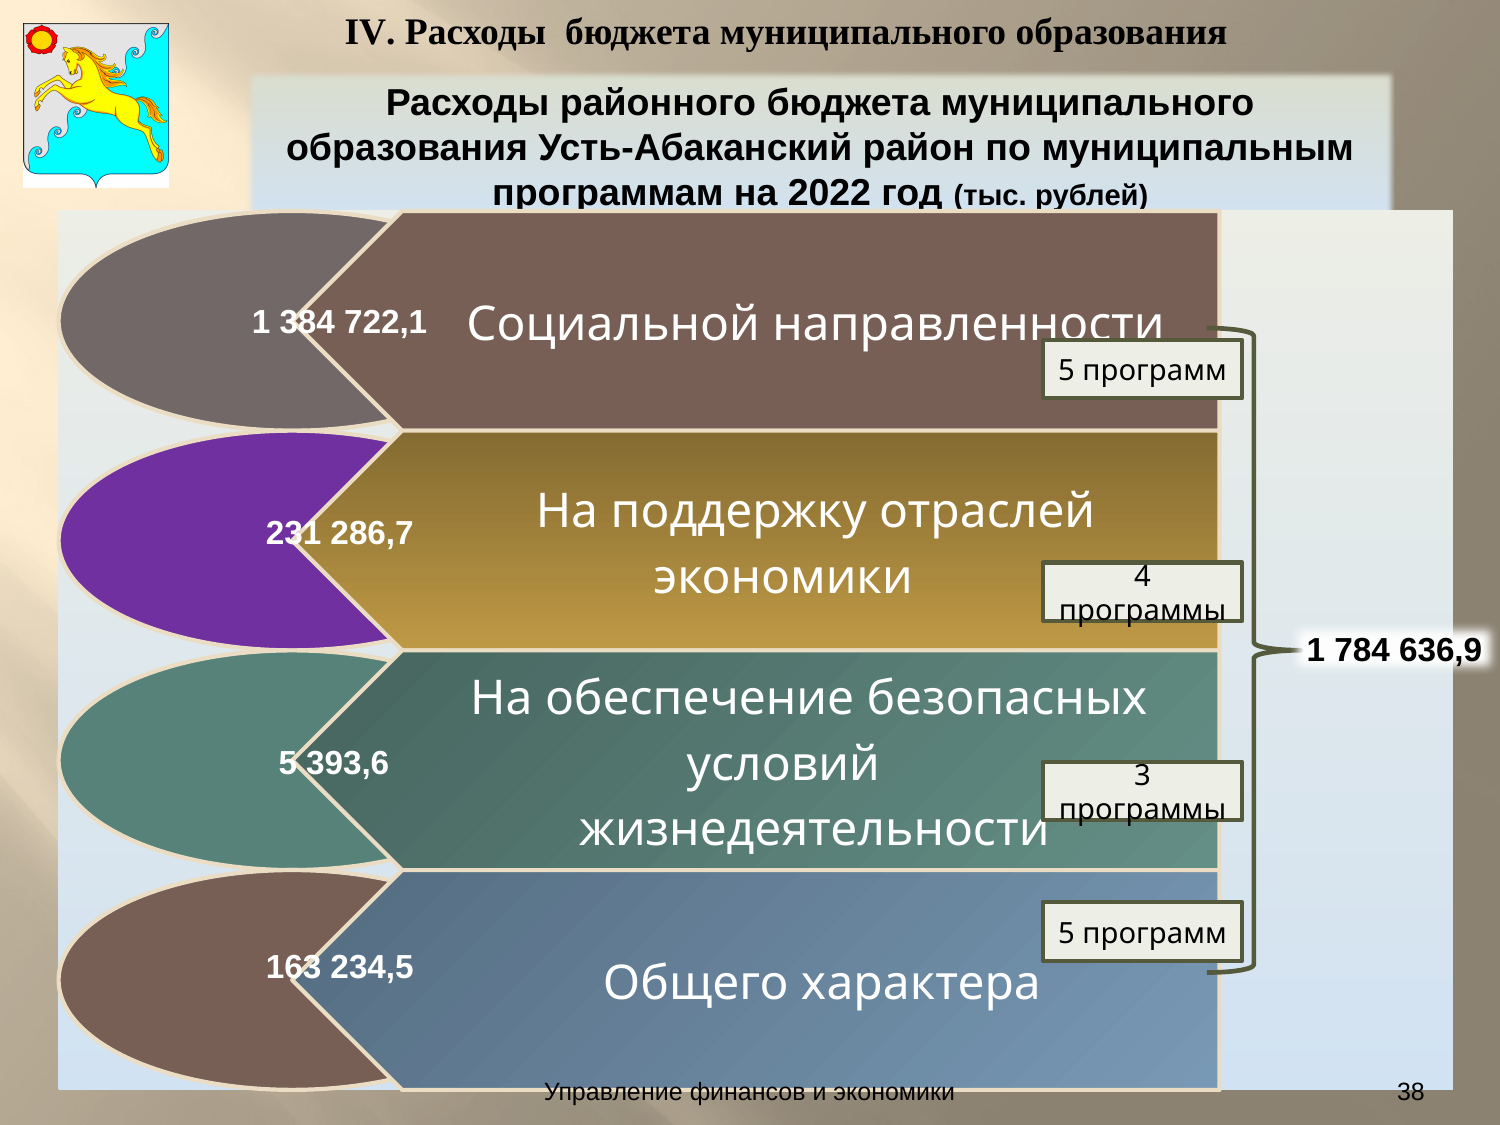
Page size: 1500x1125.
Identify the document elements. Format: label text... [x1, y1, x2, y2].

text_box IV. Расходы бюджета муниципального образования [222, 0, 1360, 60]
text_box Расходы районного бюджета муниципального образования Усть-Абаканский район по муниципальным программам на 2022 год (тыс. рублей) [254, 79, 1388, 210]
picture [23, 23, 169, 188]
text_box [58, 210, 1454, 1091]
